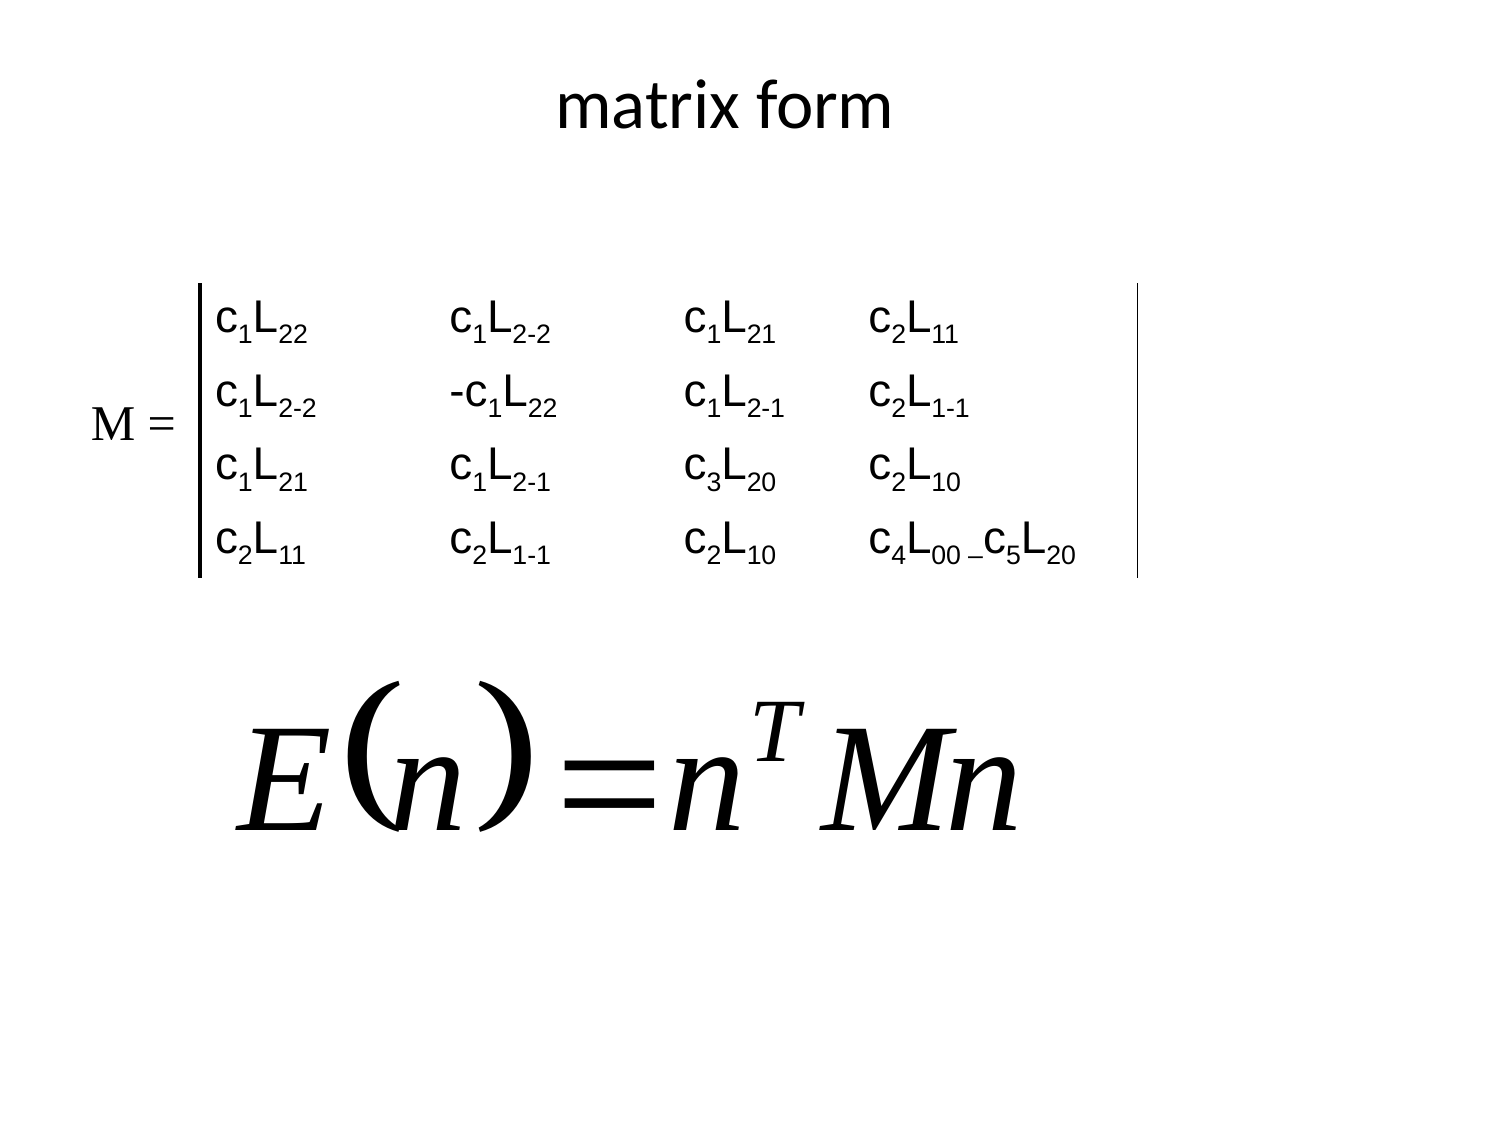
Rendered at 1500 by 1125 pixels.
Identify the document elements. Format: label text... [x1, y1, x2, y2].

table_cell c1L2-1 [434, 431, 669, 504]
table_cell c3L20 [669, 431, 853, 504]
text_box M = [76, 383, 204, 458]
table_header c1L21 [669, 283, 853, 357]
table_cell c2L11 [202, 504, 434, 578]
table_cell c2L1-1 [434, 504, 669, 578]
table_cell -c1L22 [434, 357, 669, 431]
table_cell c2L10 [669, 504, 853, 578]
title matrix form [24, 50, 1425, 150]
table_cell c1L21 [202, 431, 434, 504]
table_cell c2L1-1 [853, 357, 1137, 431]
table_header c2L11 [853, 283, 1137, 357]
table_cell c2L10 [853, 431, 1137, 504]
table_cell c1L2-2 [202, 357, 434, 431]
table_cell c4L00 –c5L20 [853, 504, 1137, 578]
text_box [209, 662, 1060, 896]
table_header c1L2-2 [434, 283, 669, 357]
table_cell c1L2-1 [669, 357, 853, 431]
table_header c1L22 [202, 283, 434, 357]
